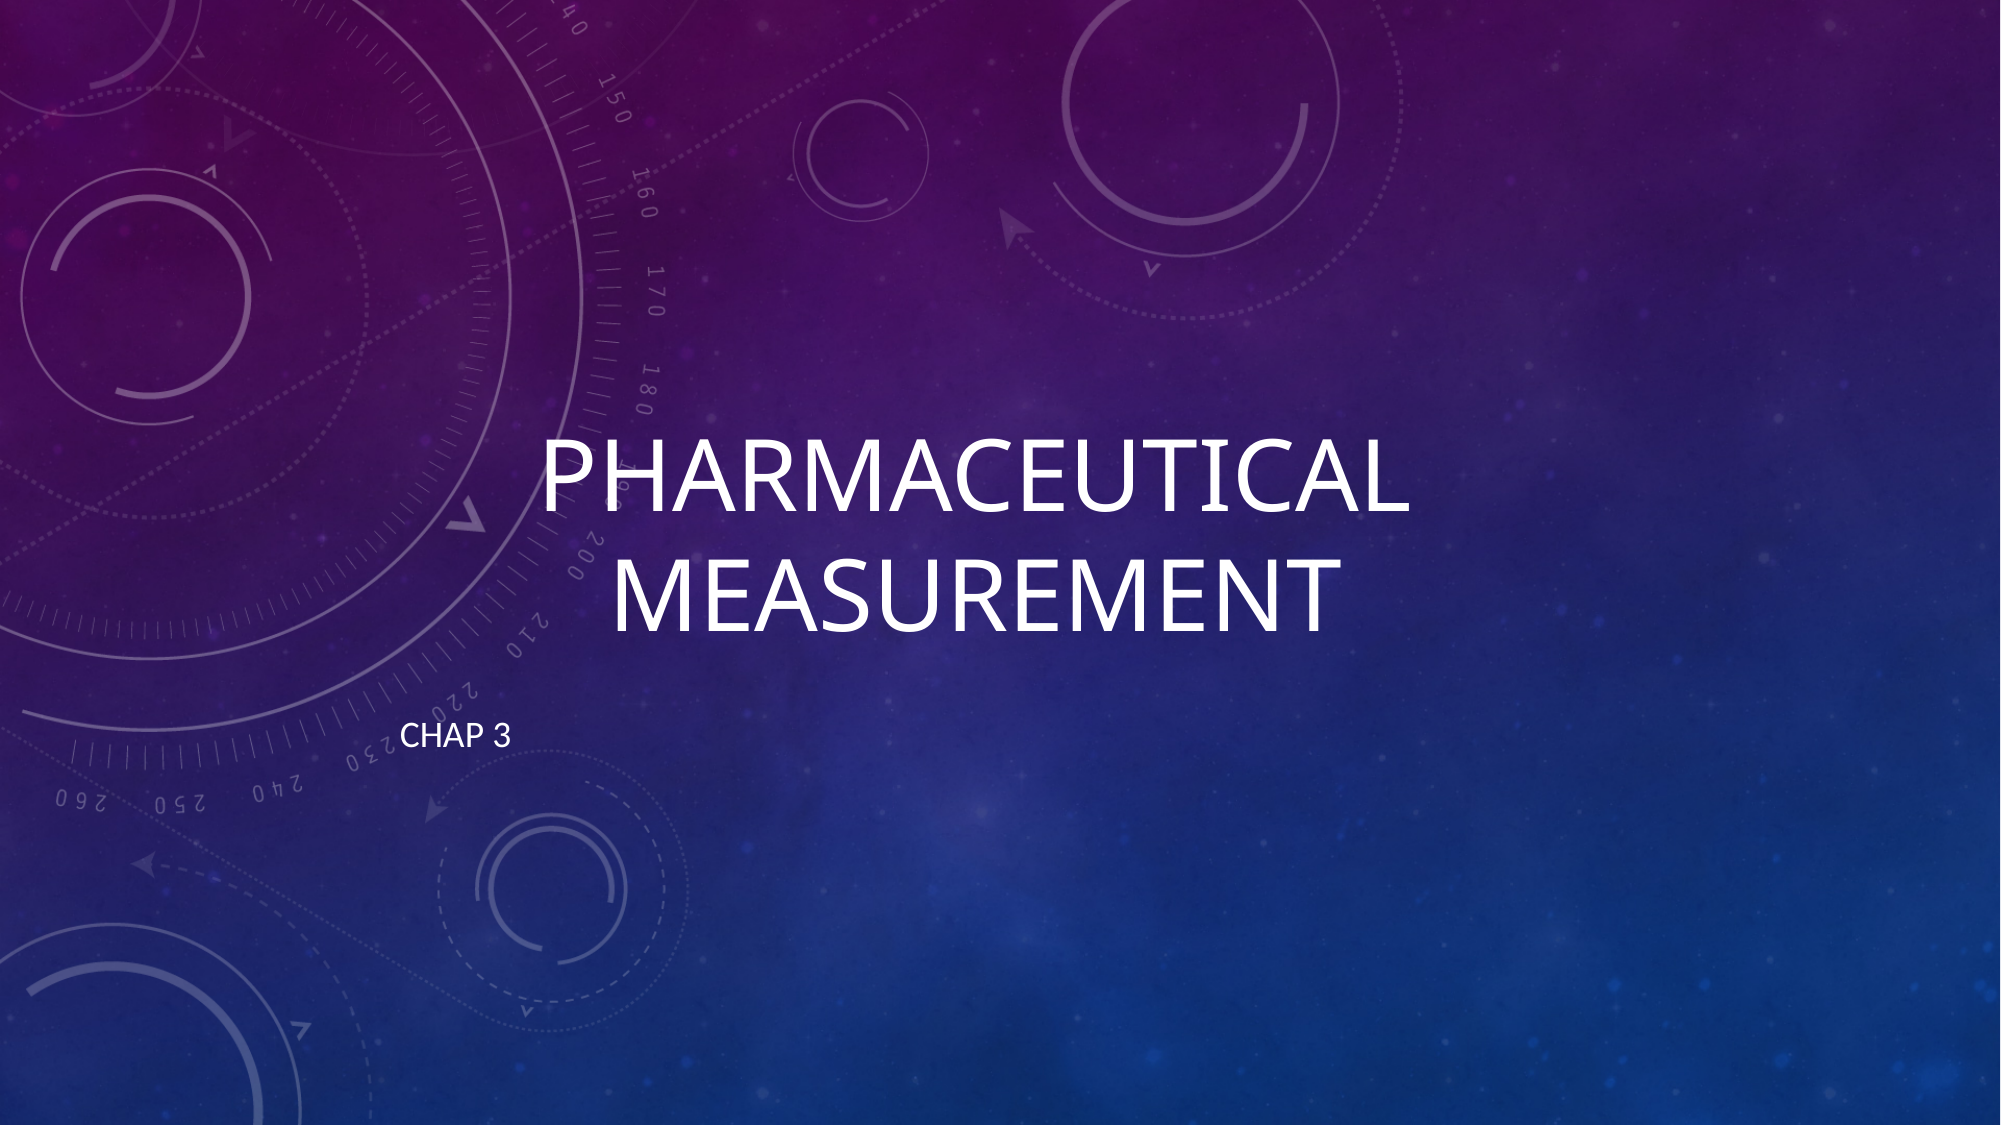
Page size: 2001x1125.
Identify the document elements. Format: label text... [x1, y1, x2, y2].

title Pharmaceutical Measurement [384, 261, 1566, 659]
picture [0, 0, 2001, 1125]
subtitle Chap 3 [384, 702, 1566, 933]
